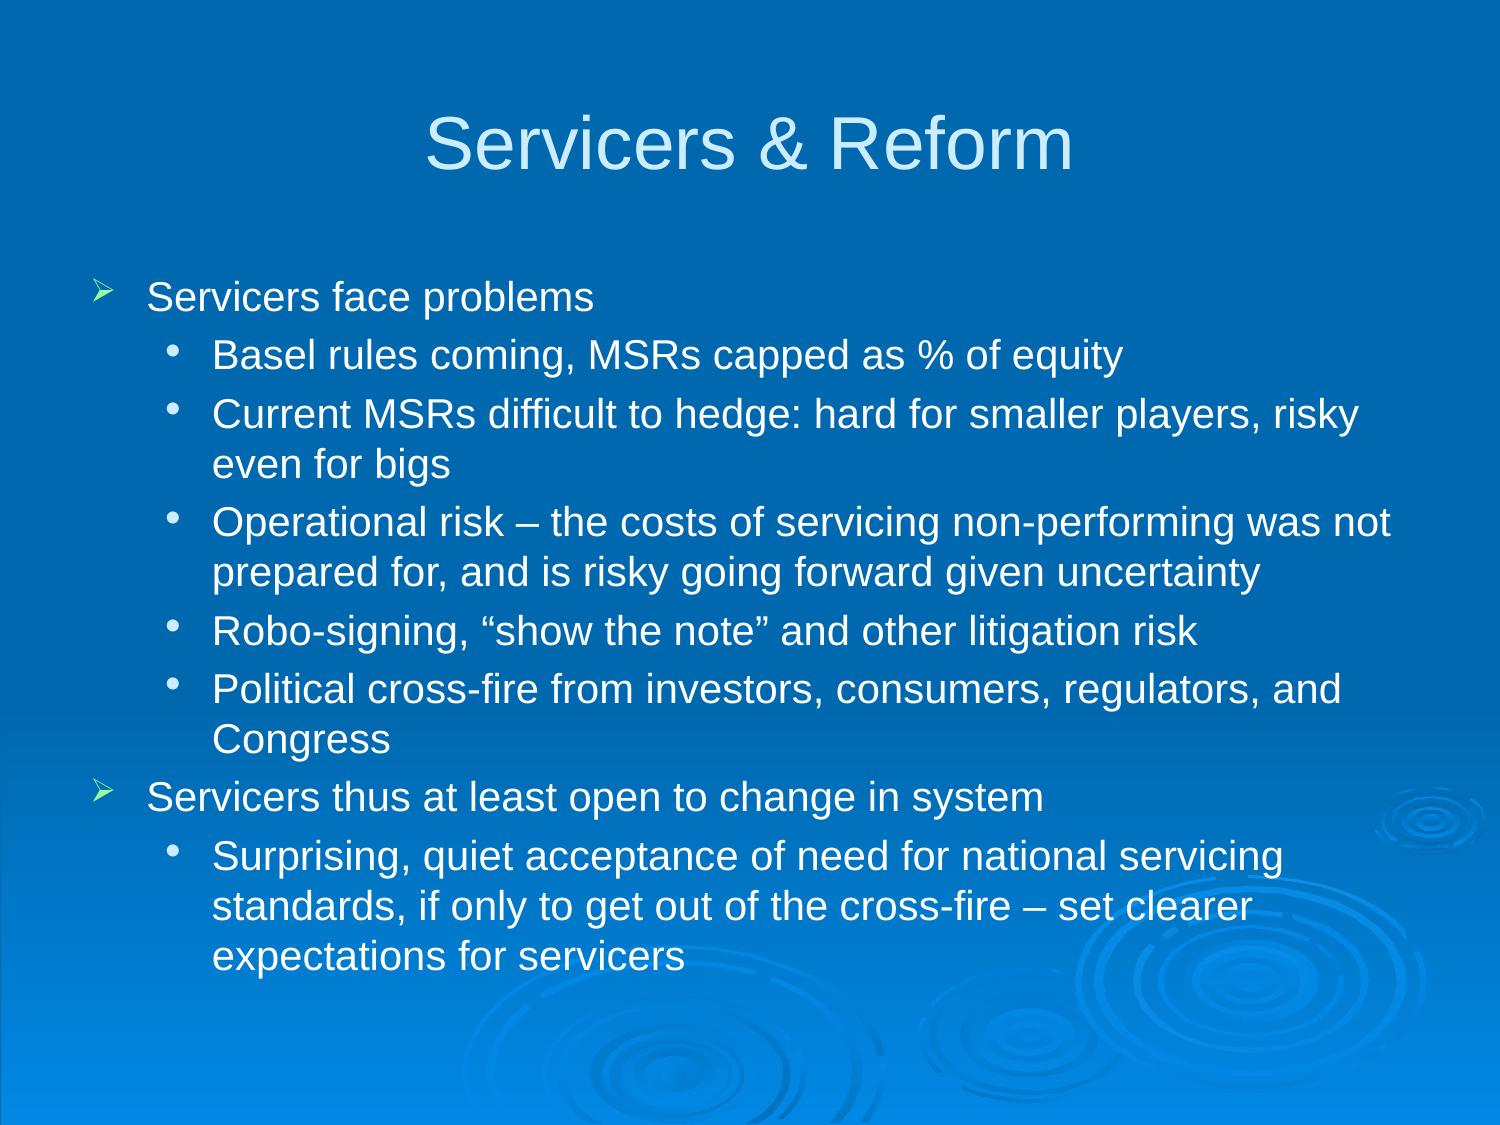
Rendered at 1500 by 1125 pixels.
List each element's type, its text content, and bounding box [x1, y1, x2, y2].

title Servicers & Reform [74, 45, 1426, 233]
list Servicers face problems Basel rules coming, MSRs capped as % of equity Current MSRs difficult to hedge: hard for smaller players, risky even for bigs Operational risk – the costs of servicing non-performing was not prepared for, and is risky going forward given uncertainty Robo-signing, “show the note” and other litigation risk Political cross-fire from investors, consumers, regulators, and Congress Servicers thus at least open to change in system Surprising, quiet acceptance of need for national servicing standards, if only to get out of the cross-fire – set clearer expectations for servicers [74, 262, 1426, 1006]
